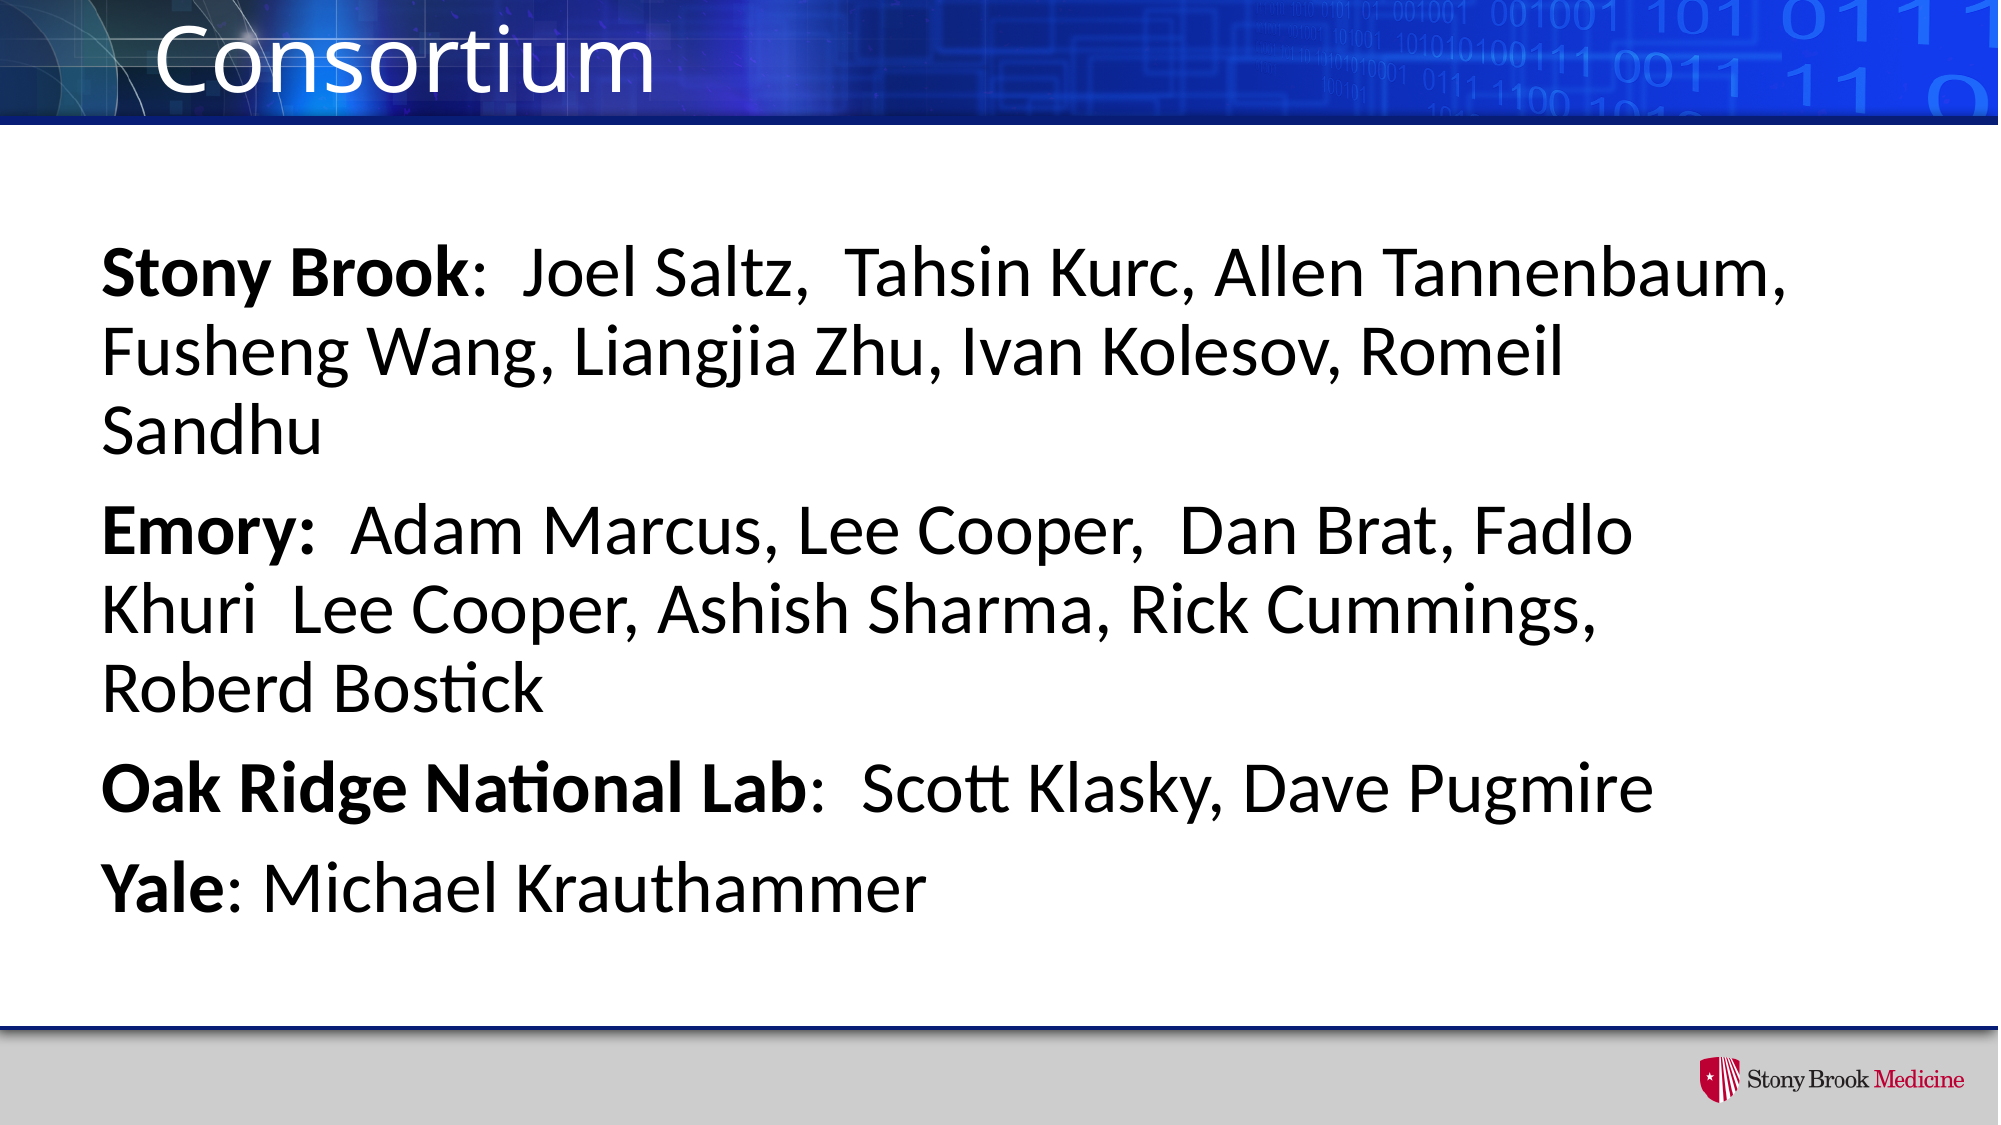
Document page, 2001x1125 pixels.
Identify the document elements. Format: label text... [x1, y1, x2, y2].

picture [0, 0, 1998, 1125]
list Stony Brook: Joel Saltz, Tahsin Kurc, Allen Tannenbaum, Fusheng Wang, Liangjia Zhu, Ivan Kolesov, Romeil Sandhu Emory: Adam Marcus, Lee Cooper, Dan Brat, Fadlo Khuri Lee Cooper, Ashish Sharma, Rick Cummings, Roberd Bostick Oak Ridge National Lab: Scott Klasky, Dave Pugmire Yale: Michael Krauthammer [85, 225, 1811, 940]
title Consortium [137, 0, 1863, 127]
